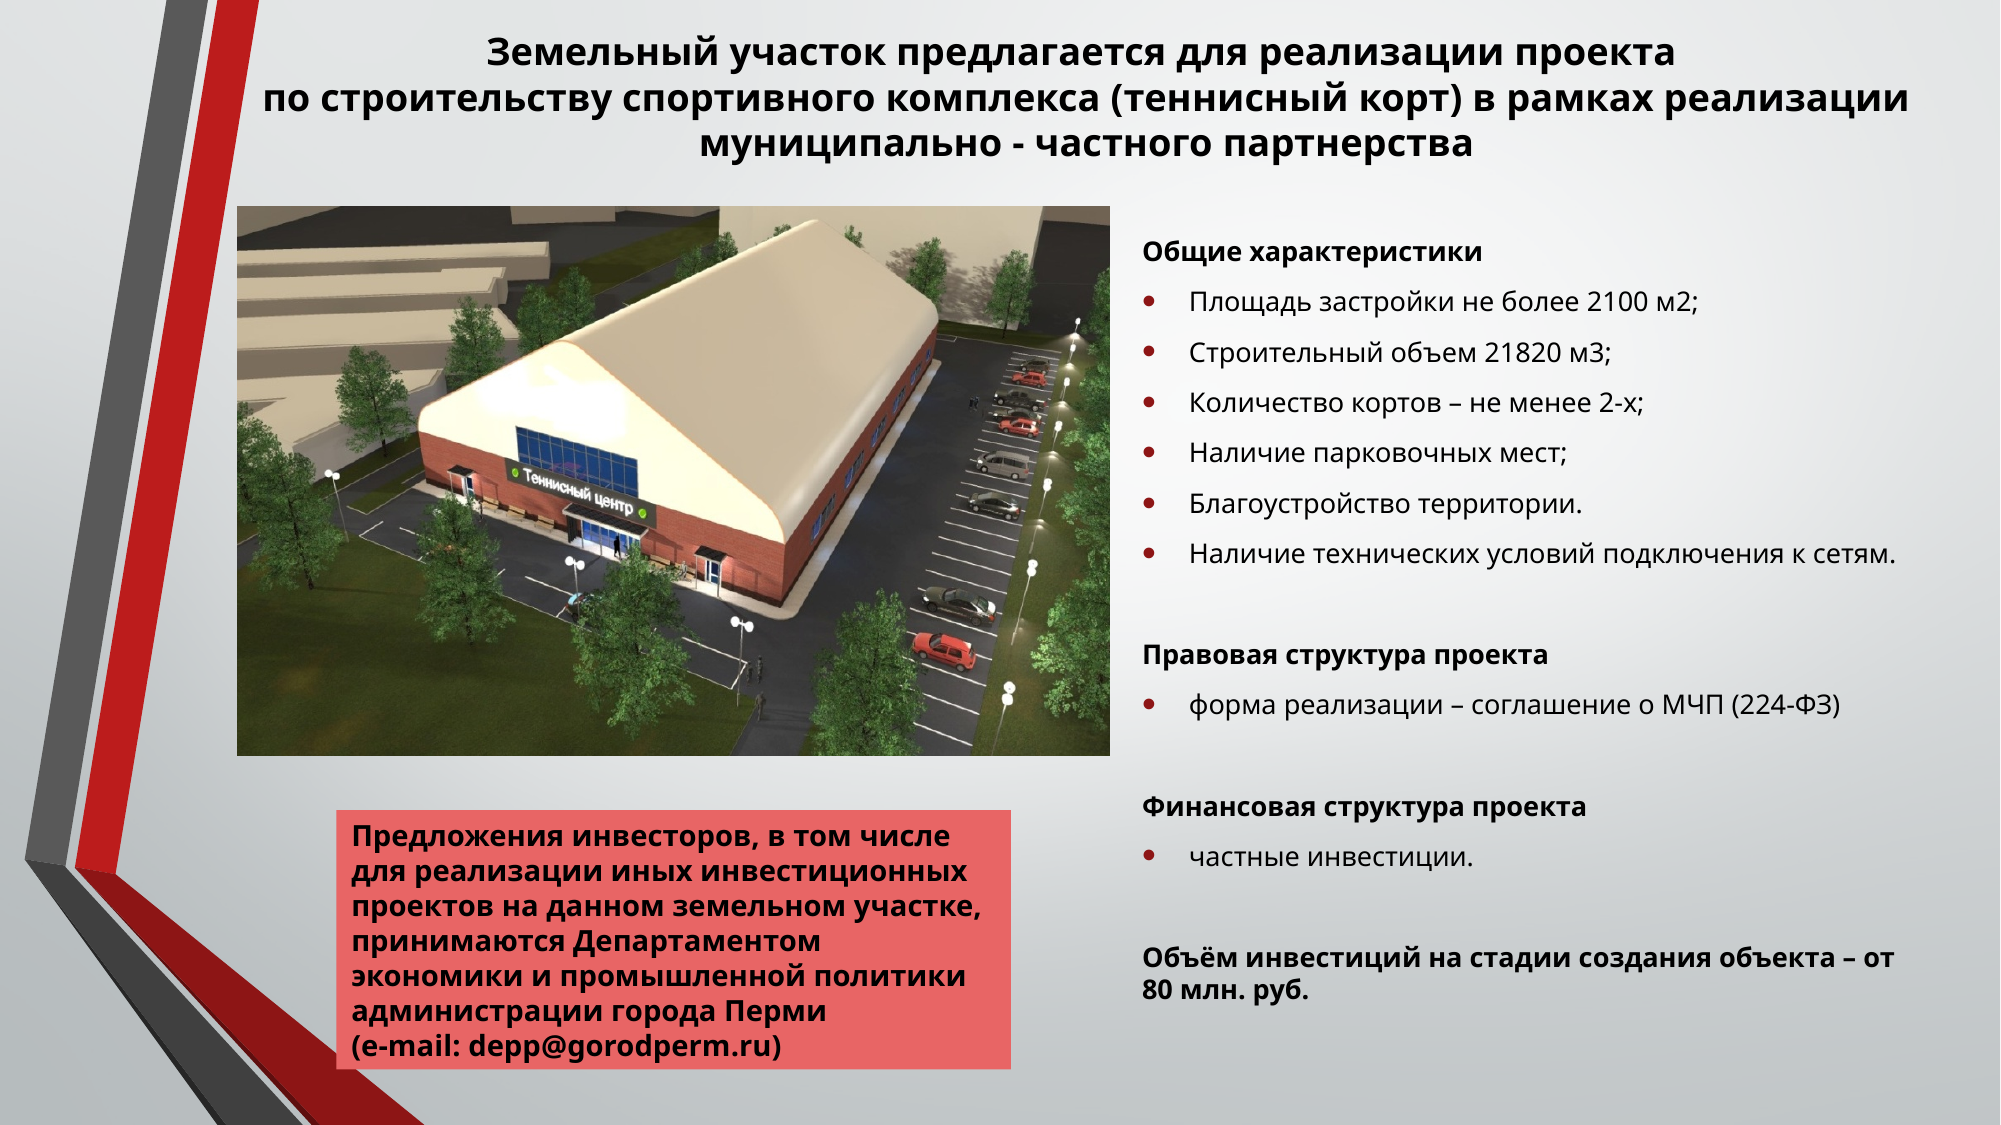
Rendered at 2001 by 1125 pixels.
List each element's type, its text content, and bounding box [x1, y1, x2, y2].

title Земельный участок предлагается для реализации проекта по строительству спортивного комплекса (теннисный корт) в рамках реализации муниципально - частного партнерства [203, 19, 1971, 173]
picture [237, 205, 1111, 756]
text_box Предложения инвесторов, в том числе для реализации иных инвестиционных проектов на данном земельном участке, принимаются Департаментом экономики и промышленной политики администрации города Перми (e-mail: depp@gorodperm.ru) [336, 810, 1011, 1070]
list Общие характеристики Площадь застройки не более 2100 м2; Строительный объем 21820 м3; Количество кортов – не менее 2-х; Наличие парковочных мест; Благоустройство территории. Наличие технических условий подключения к сетям. Правовая структура проекта форма реализации – соглашение о МЧП (224-ФЗ) Финансовая структура проекта частные инвестиции. Объём инвестиций на стадии создания объекта – от 80 млн. руб. [1127, 261, 1940, 1019]
